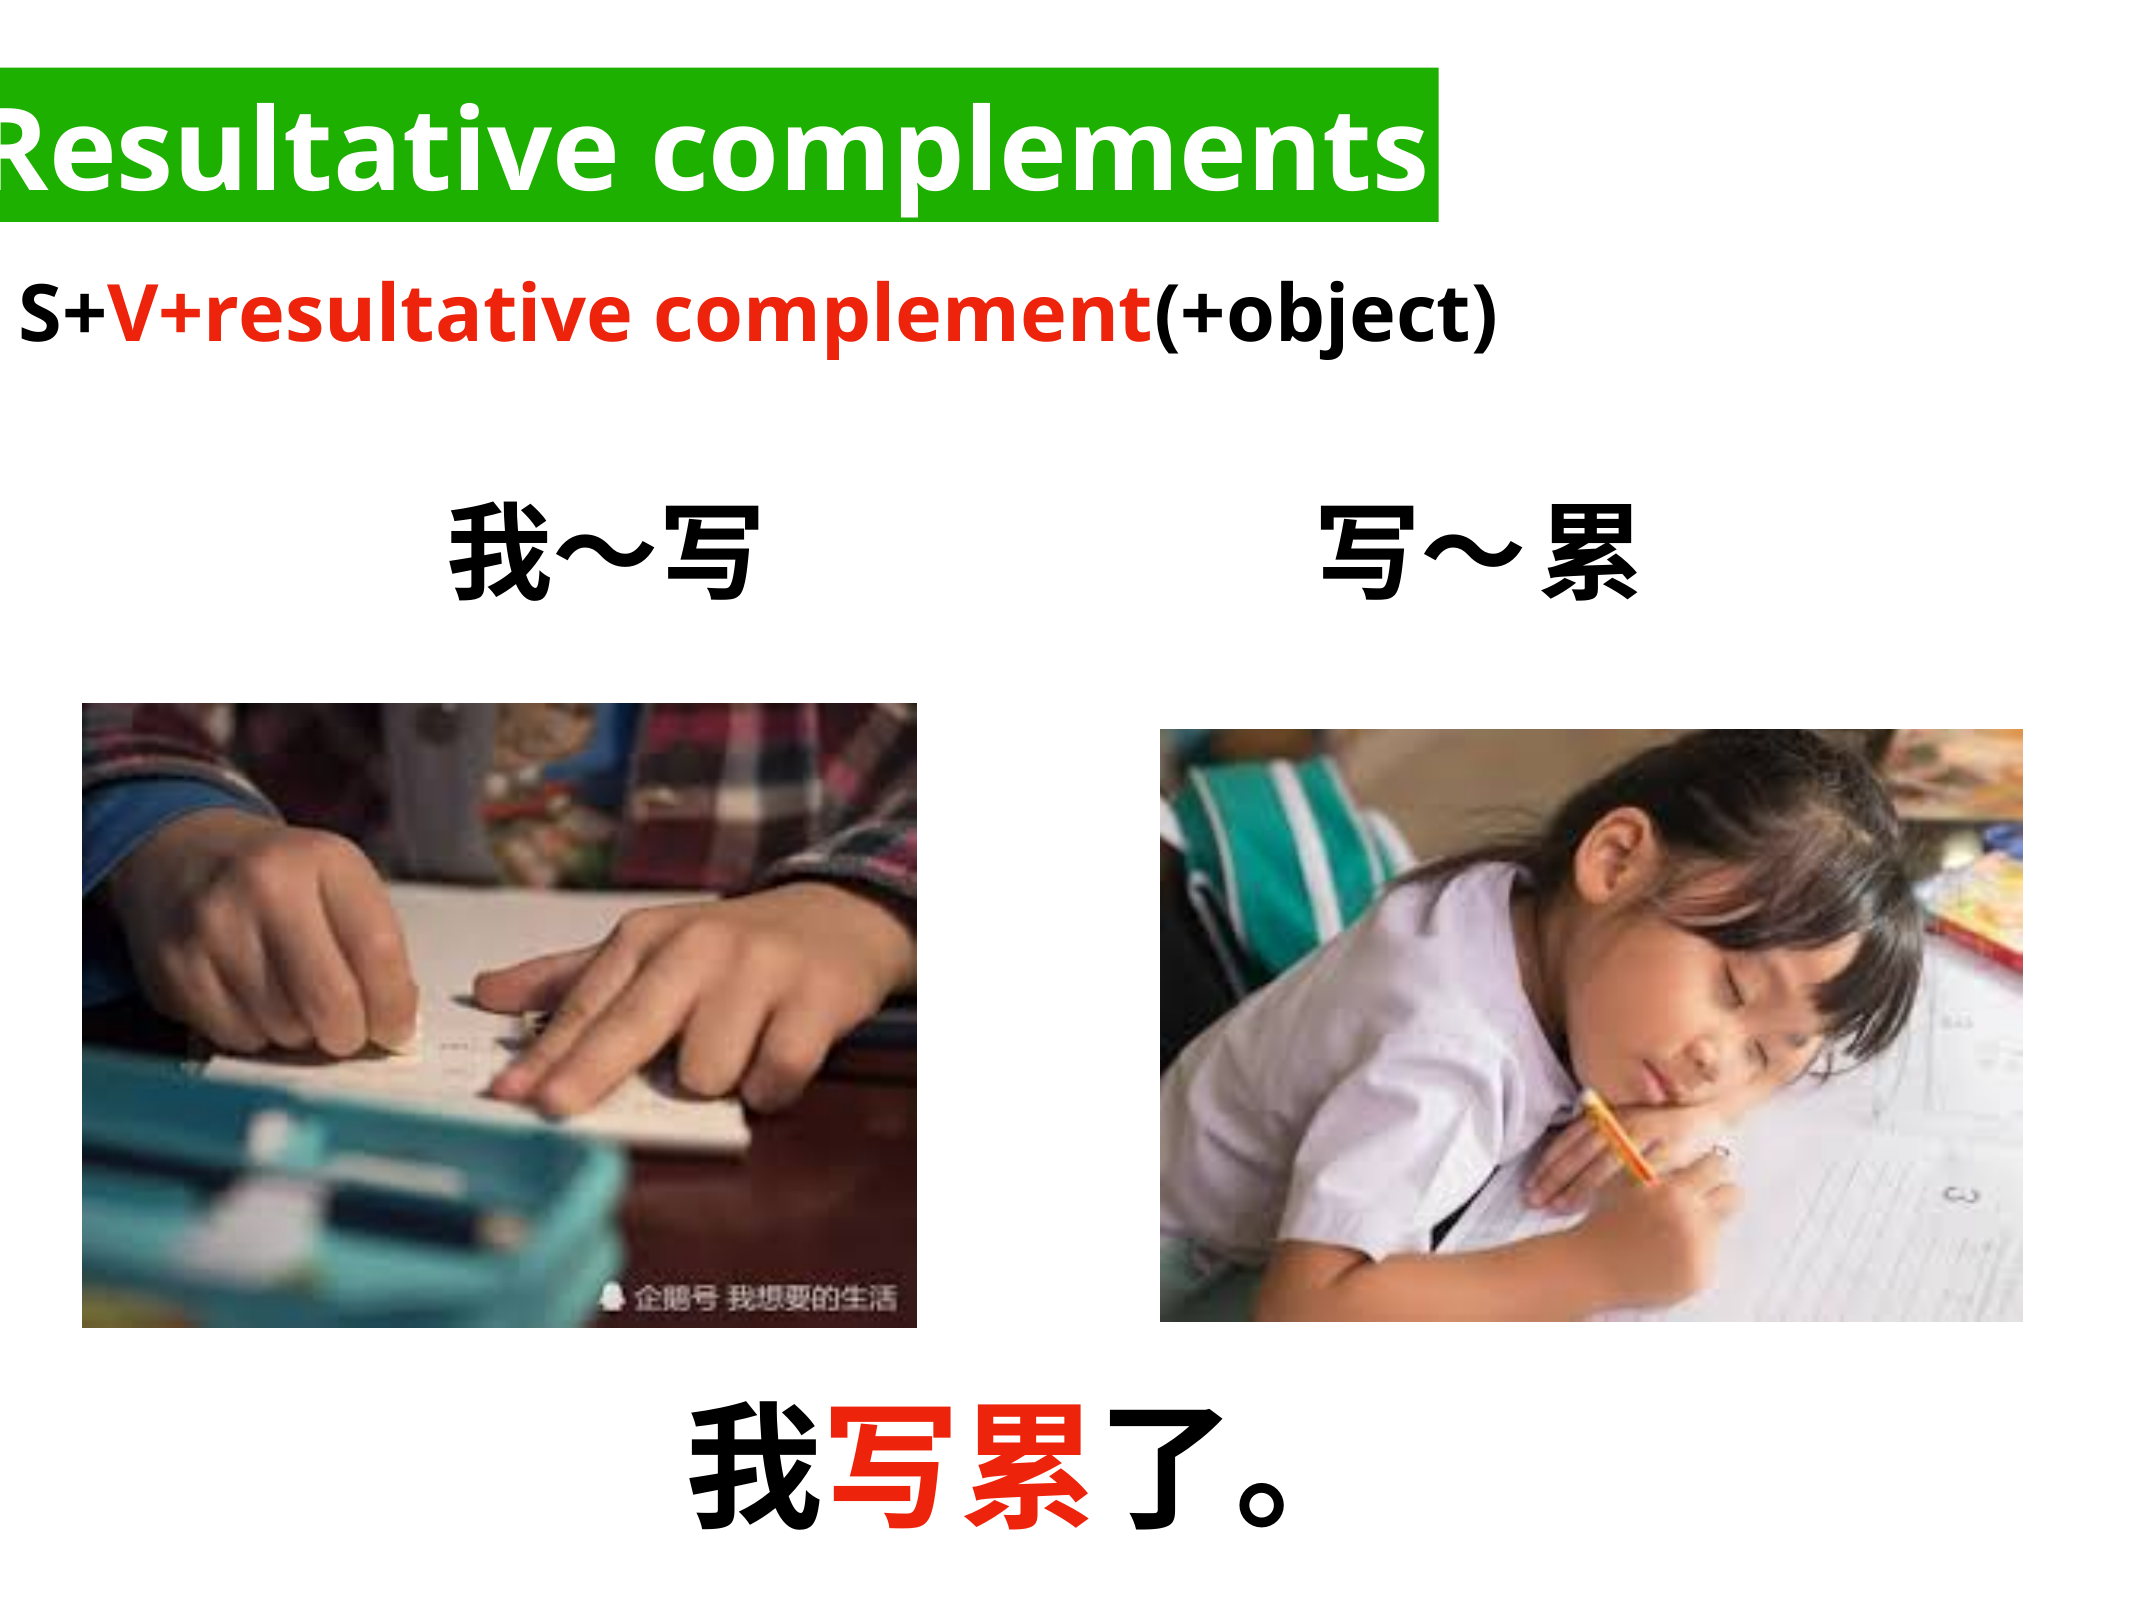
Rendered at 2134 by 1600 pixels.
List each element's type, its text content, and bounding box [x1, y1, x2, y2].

text_box 写～ [1306, 476, 1530, 621]
text_box S+V+resultative complement(+object) [10, 253, 1507, 366]
text_box 我～写 [438, 476, 774, 621]
picture [1160, 729, 2023, 1322]
text_box Resultative complements [0, 67, 1439, 222]
text_box 累 [1530, 476, 1654, 621]
picture [82, 703, 917, 1328]
text_box 我写累了。 [676, 1371, 1382, 1554]
